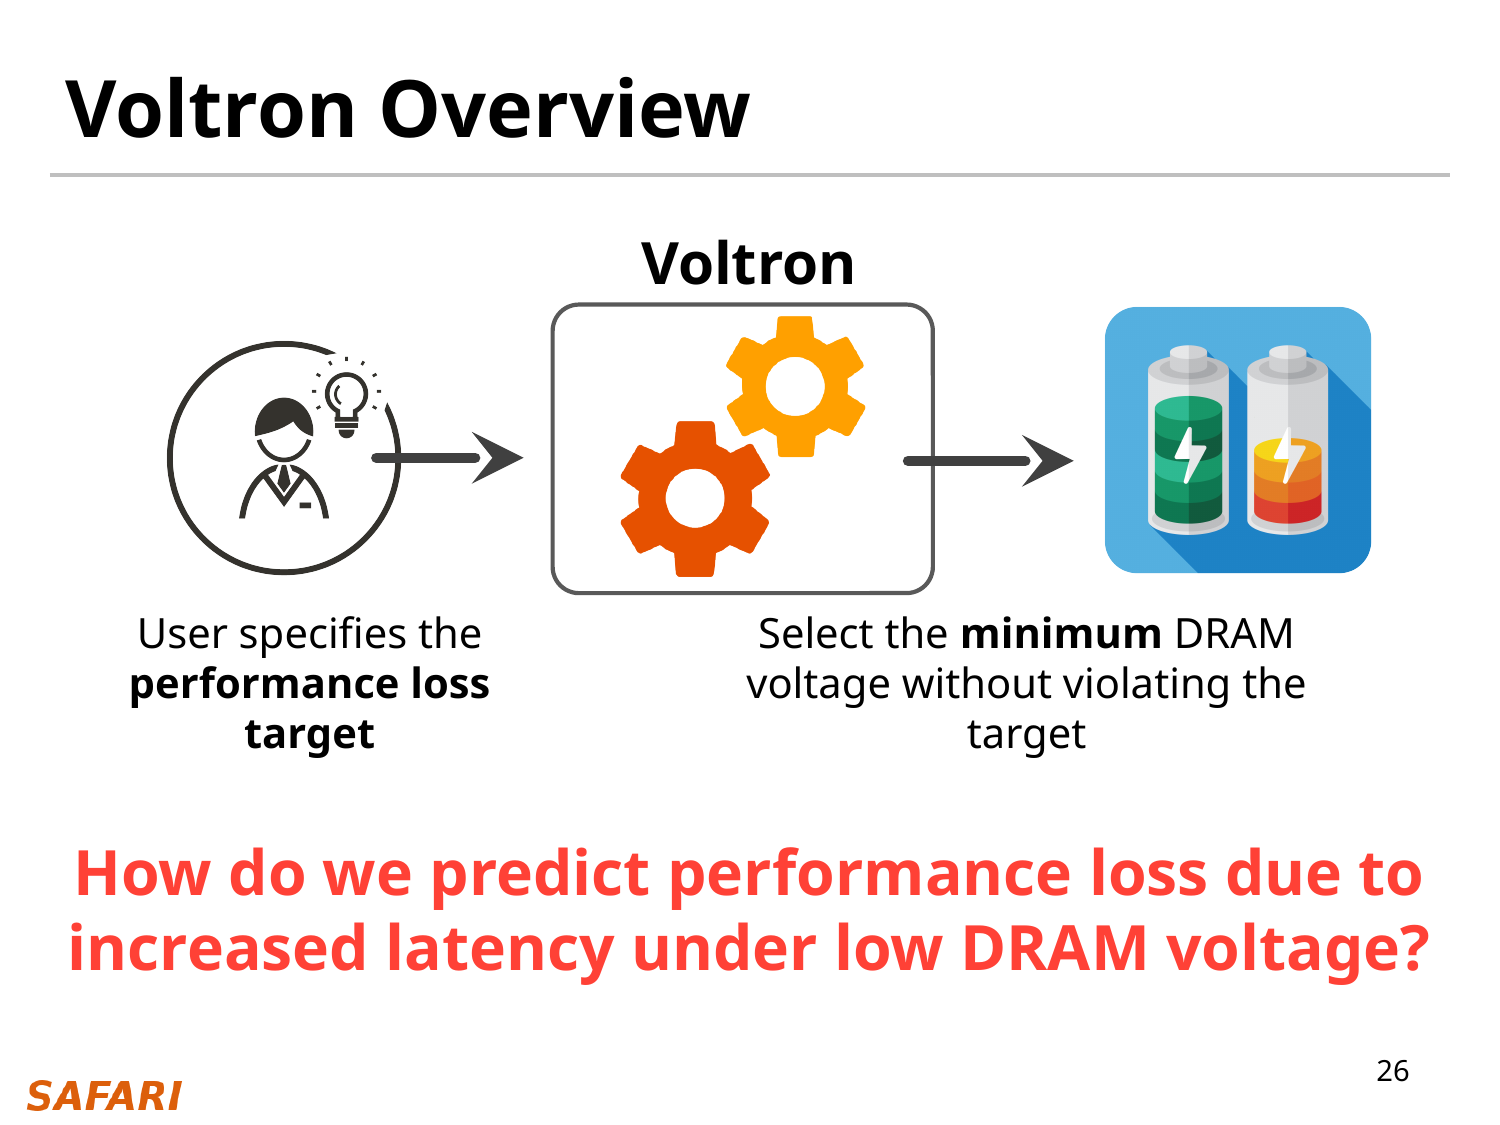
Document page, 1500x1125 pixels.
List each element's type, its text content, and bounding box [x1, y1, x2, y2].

picture [601, 304, 883, 586]
text_box How do we predict performance loss due to increased latency under low DRAM voltage? [0, 825, 1500, 991]
text_box [551, 303, 934, 595]
slide_number 26 [1074, 1042, 1425, 1103]
title Voltron Overview [50, 12, 1450, 200]
picture [25, 1072, 187, 1120]
picture [156, 330, 412, 586]
picture [1073, 275, 1403, 605]
text_box User specifies the performance loss target [50, 599, 569, 764]
text_box Select the minimum DRAM voltage without violating the target [671, 599, 1383, 764]
text_box Voltron [626, 218, 872, 304]
